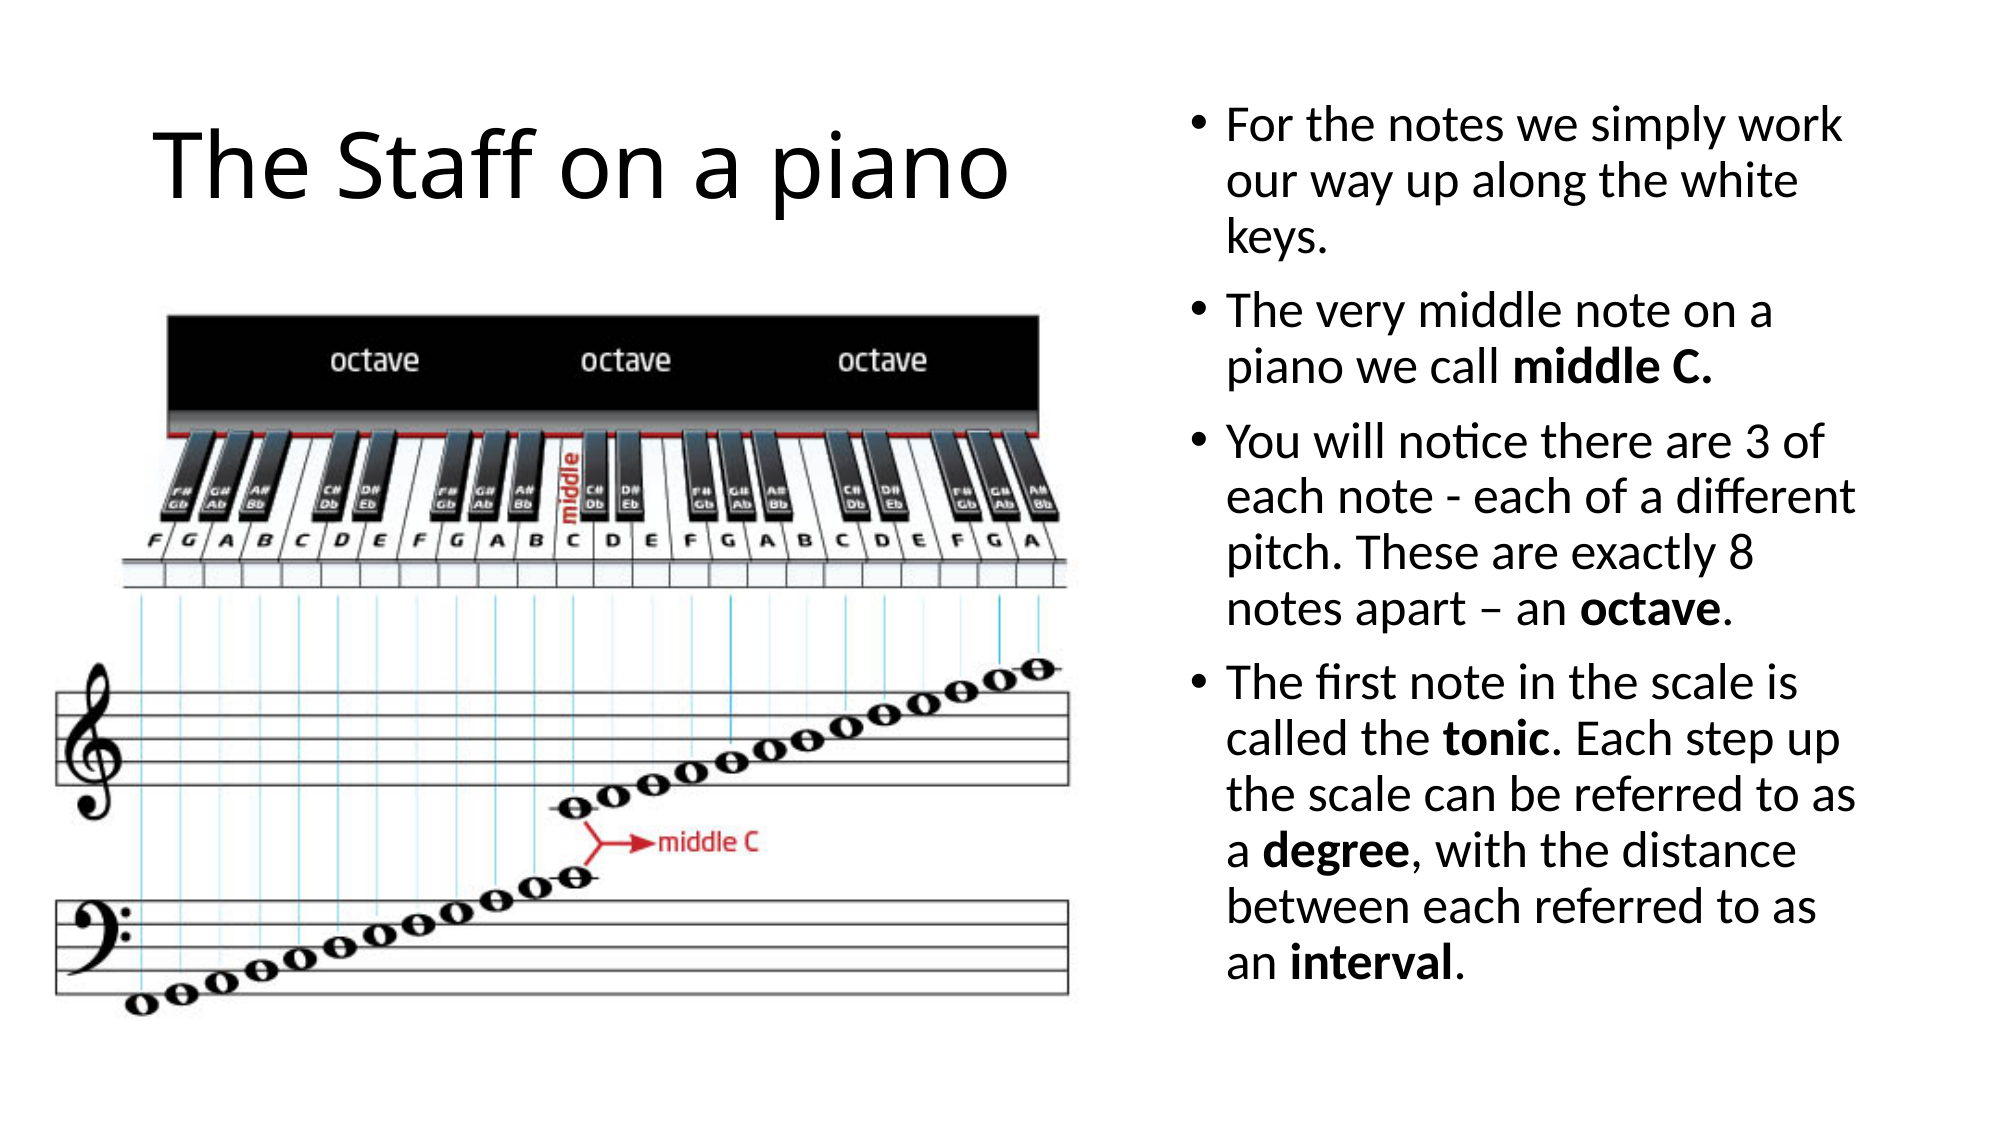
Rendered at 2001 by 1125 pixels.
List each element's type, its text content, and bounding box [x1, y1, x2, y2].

list For the notes we simply work our way up along the white keys. The very middle note on a piano we call middle C. You will notice there are 3 of each note - each of a different pitch. These are exactly 8 notes apart – an octave. The first note in the scale is called the tonic. Each step up the scale can be referred to as a degree, with the distance between each referred to as an interval. [1174, 89, 1891, 1012]
title The Staff on a piano [137, 59, 1863, 278]
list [26, 292, 1088, 1052]
